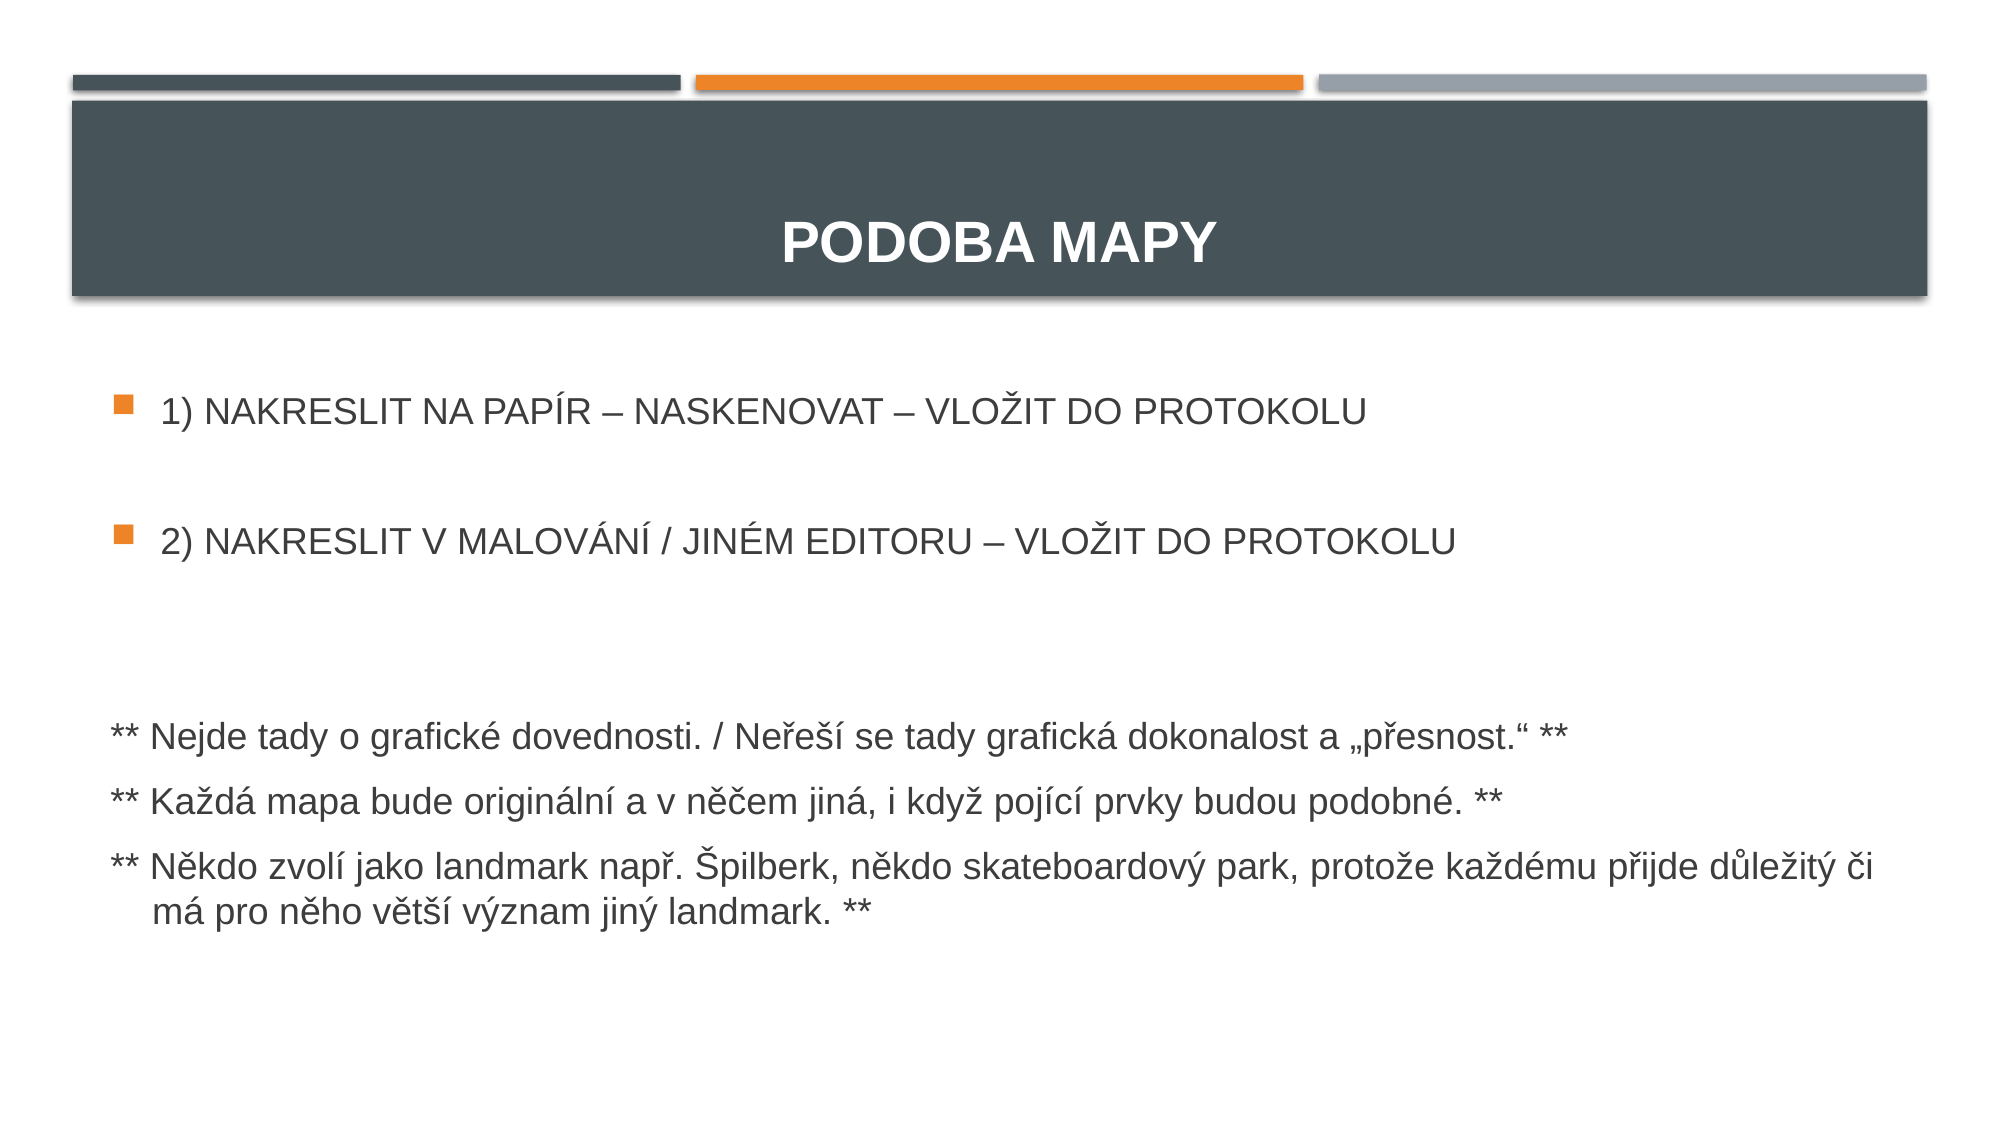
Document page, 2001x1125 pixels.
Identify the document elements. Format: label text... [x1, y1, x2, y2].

title PODOBA MAPY [95, 115, 1905, 282]
list 1) NAKRESLIT NA PAPÍR – NASKENOVAT – VLOŽIT DO PROTOKOLU 2) NAKRESLIT V MALOVÁNÍ / JINÉM EDITORU – VLOŽIT DO PROTOKOLU ** Nejde tady o grafické dovednosti. / Neřeší se tady grafická dokonalost a „přesnost.“ ** ** Každá mapa bude originální a v něčem jiná, i když pojící prvky budou podobné. ** ** Někdo zvolí jako landmark např. Špilberk, někdo skateboardový park, protože každému přijde důležitý či má pro něho větší význam jiný landmark. ** [95, 357, 1905, 962]
